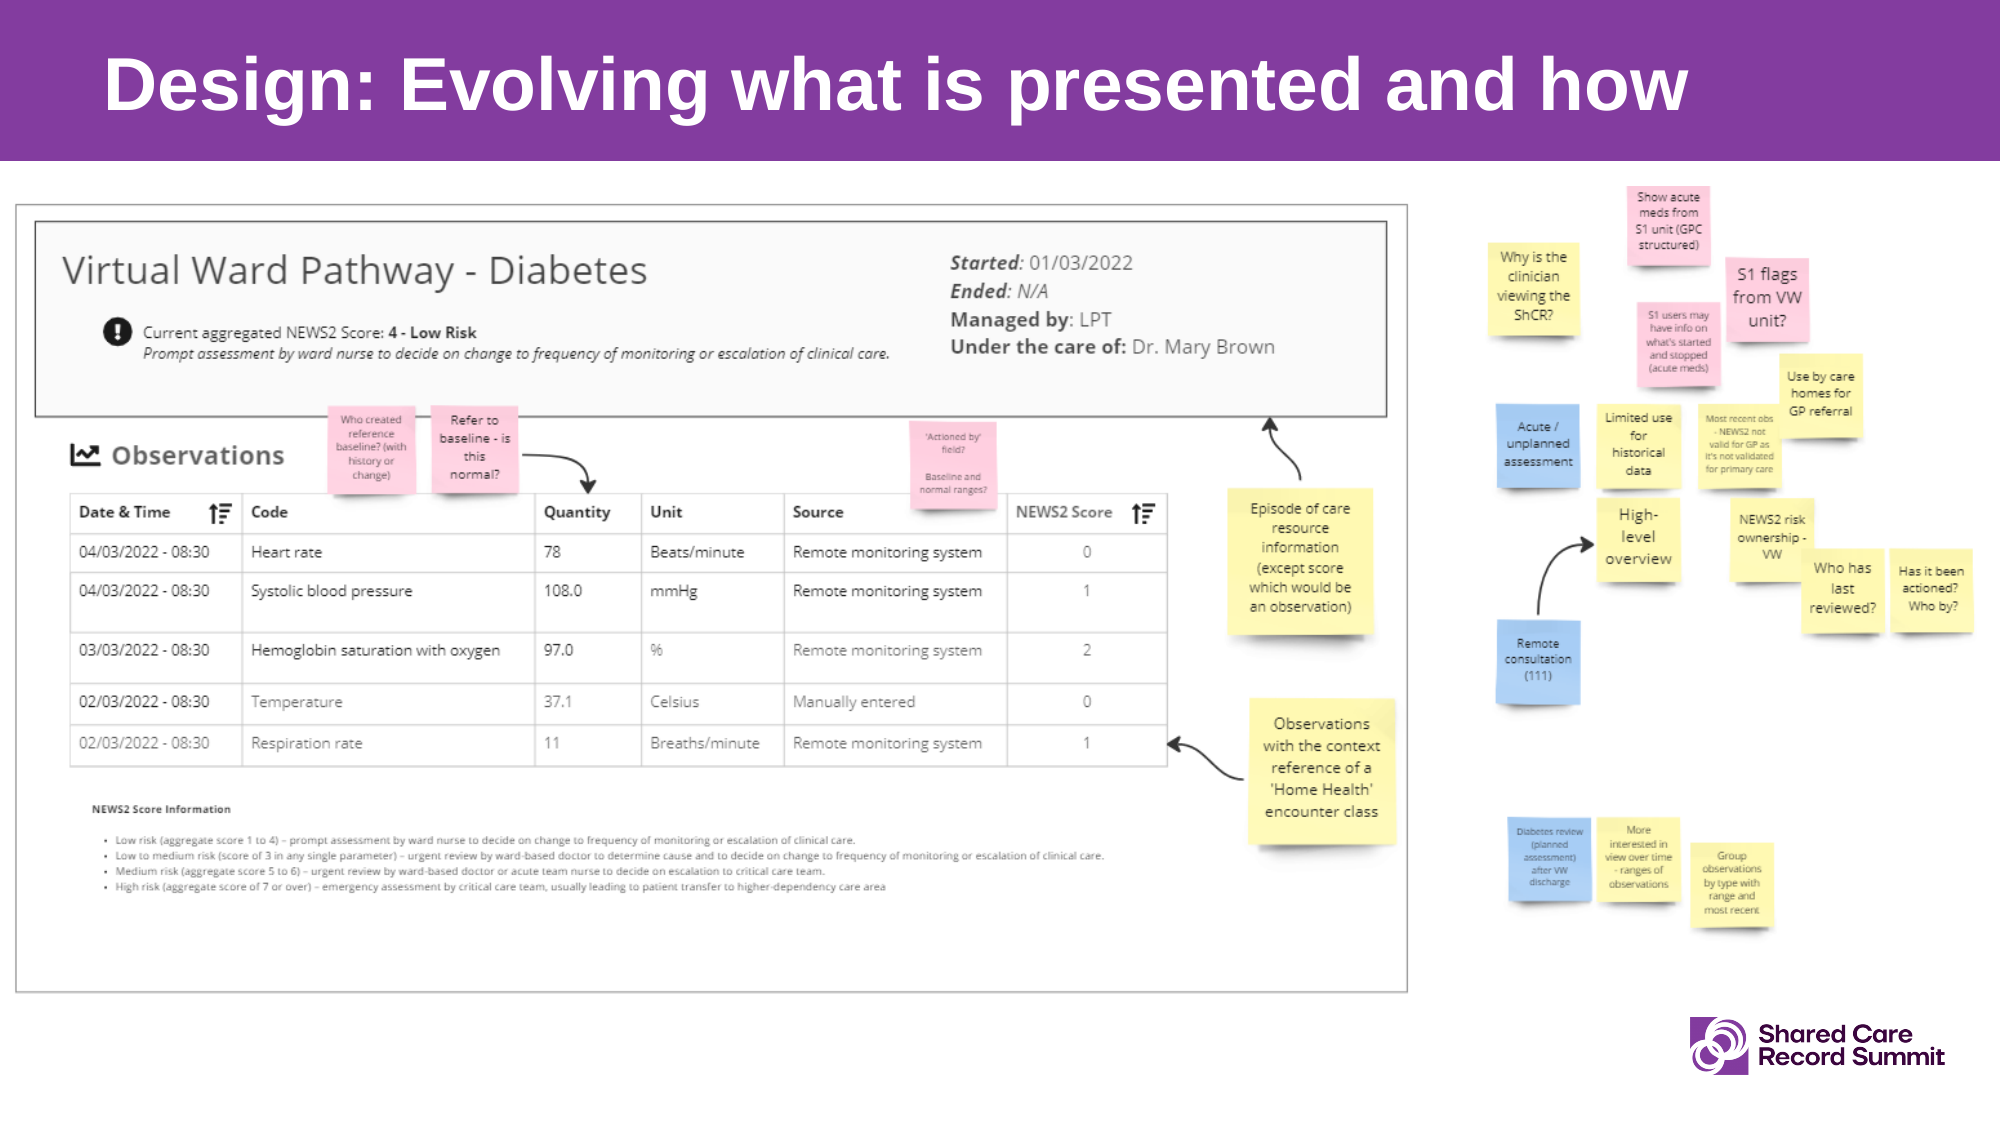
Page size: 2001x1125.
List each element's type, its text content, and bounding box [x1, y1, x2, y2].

text_box Design: Evolving what is presented and how [0, 0, 2000, 162]
picture [0, 186, 2000, 1075]
